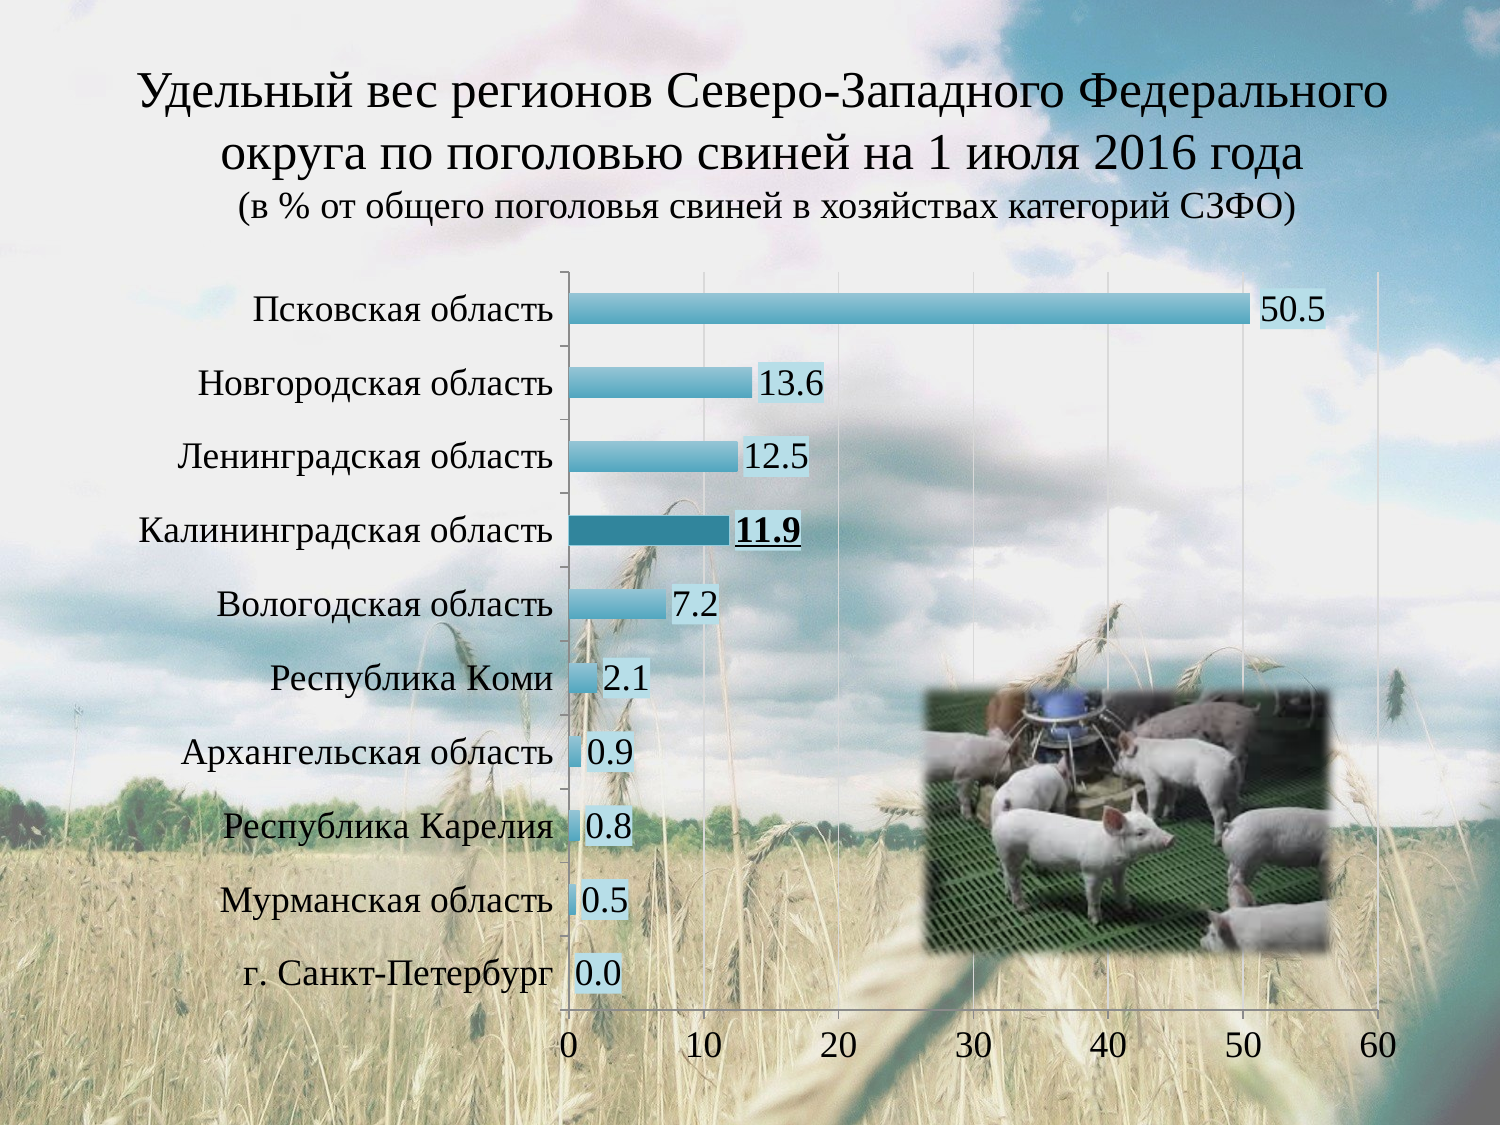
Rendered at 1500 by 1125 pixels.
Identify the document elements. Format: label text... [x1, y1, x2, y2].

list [914, 680, 1339, 963]
picture [0, 0, 1500, 1125]
chart [111, 254, 1424, 1083]
title Удельный вес регионов Северо-Западного Федерального округа по поголовью свиней на 1 июля 2016 года (в % от общего поголовья свиней в хозяйствах категорий СЗФО) [70, 46, 1456, 235]
